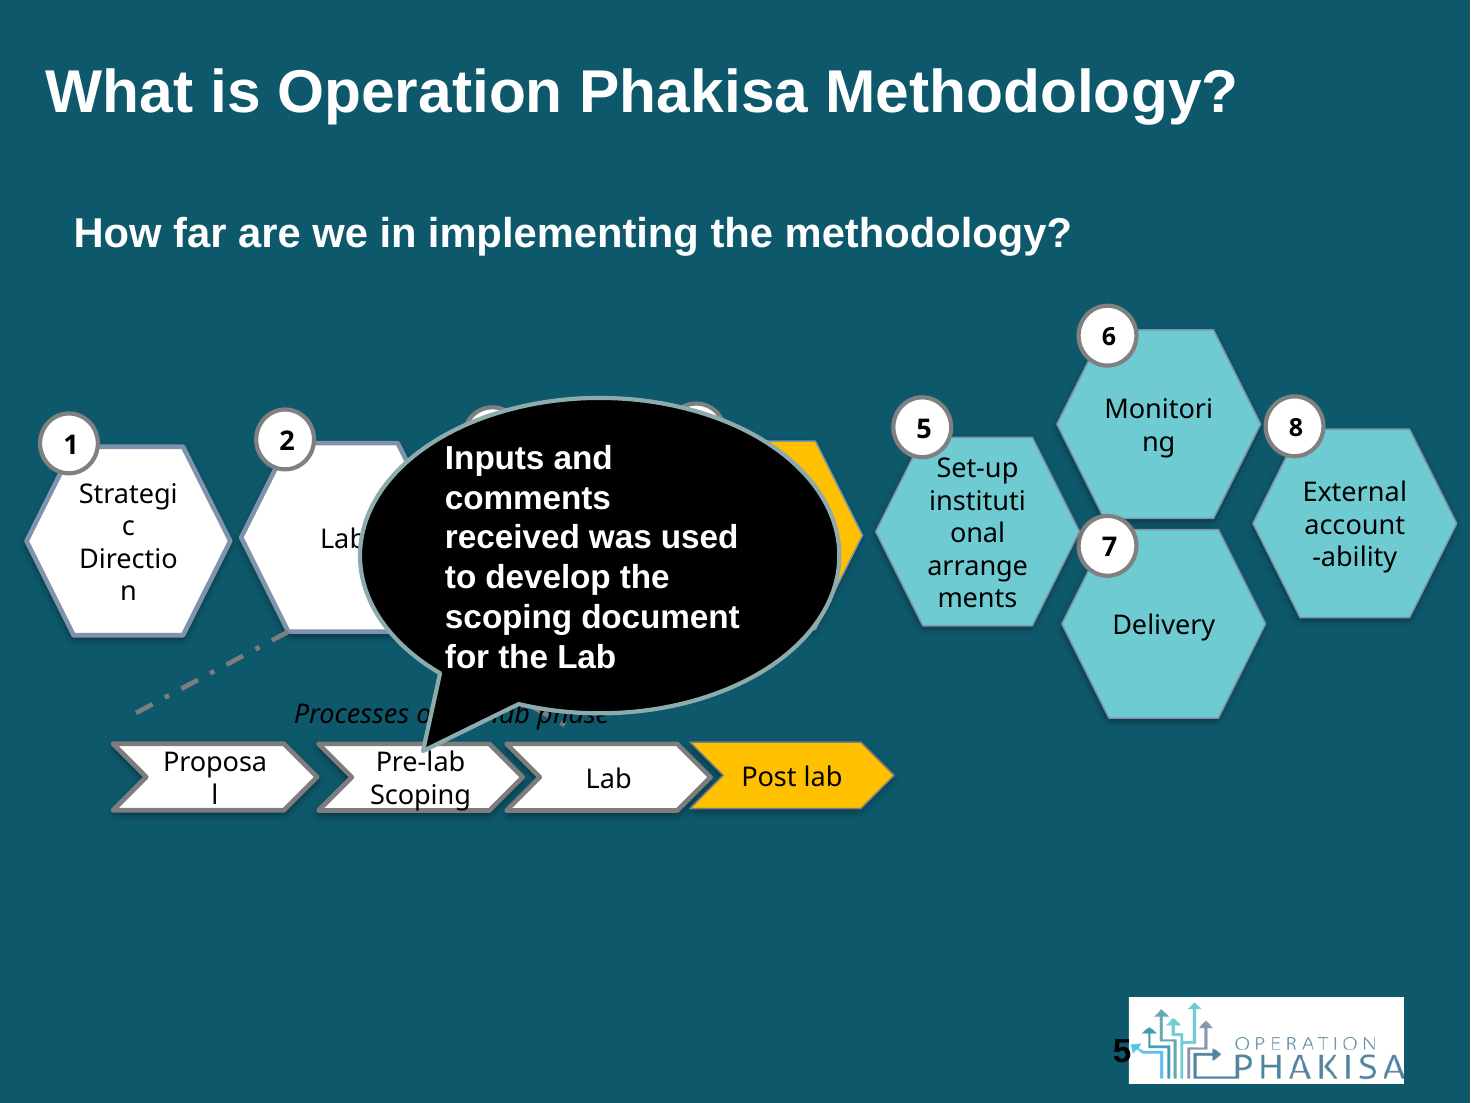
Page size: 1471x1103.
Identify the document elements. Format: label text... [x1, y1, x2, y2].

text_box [26, 305, 1457, 811]
list How far are we in implementing the methodology? [73, 205, 1397, 304]
slide_number 4 [1098, 1021, 1442, 1081]
title What is Operation Phakisa Methodology? [45, 51, 1427, 133]
picture [1128, 997, 1404, 1021]
